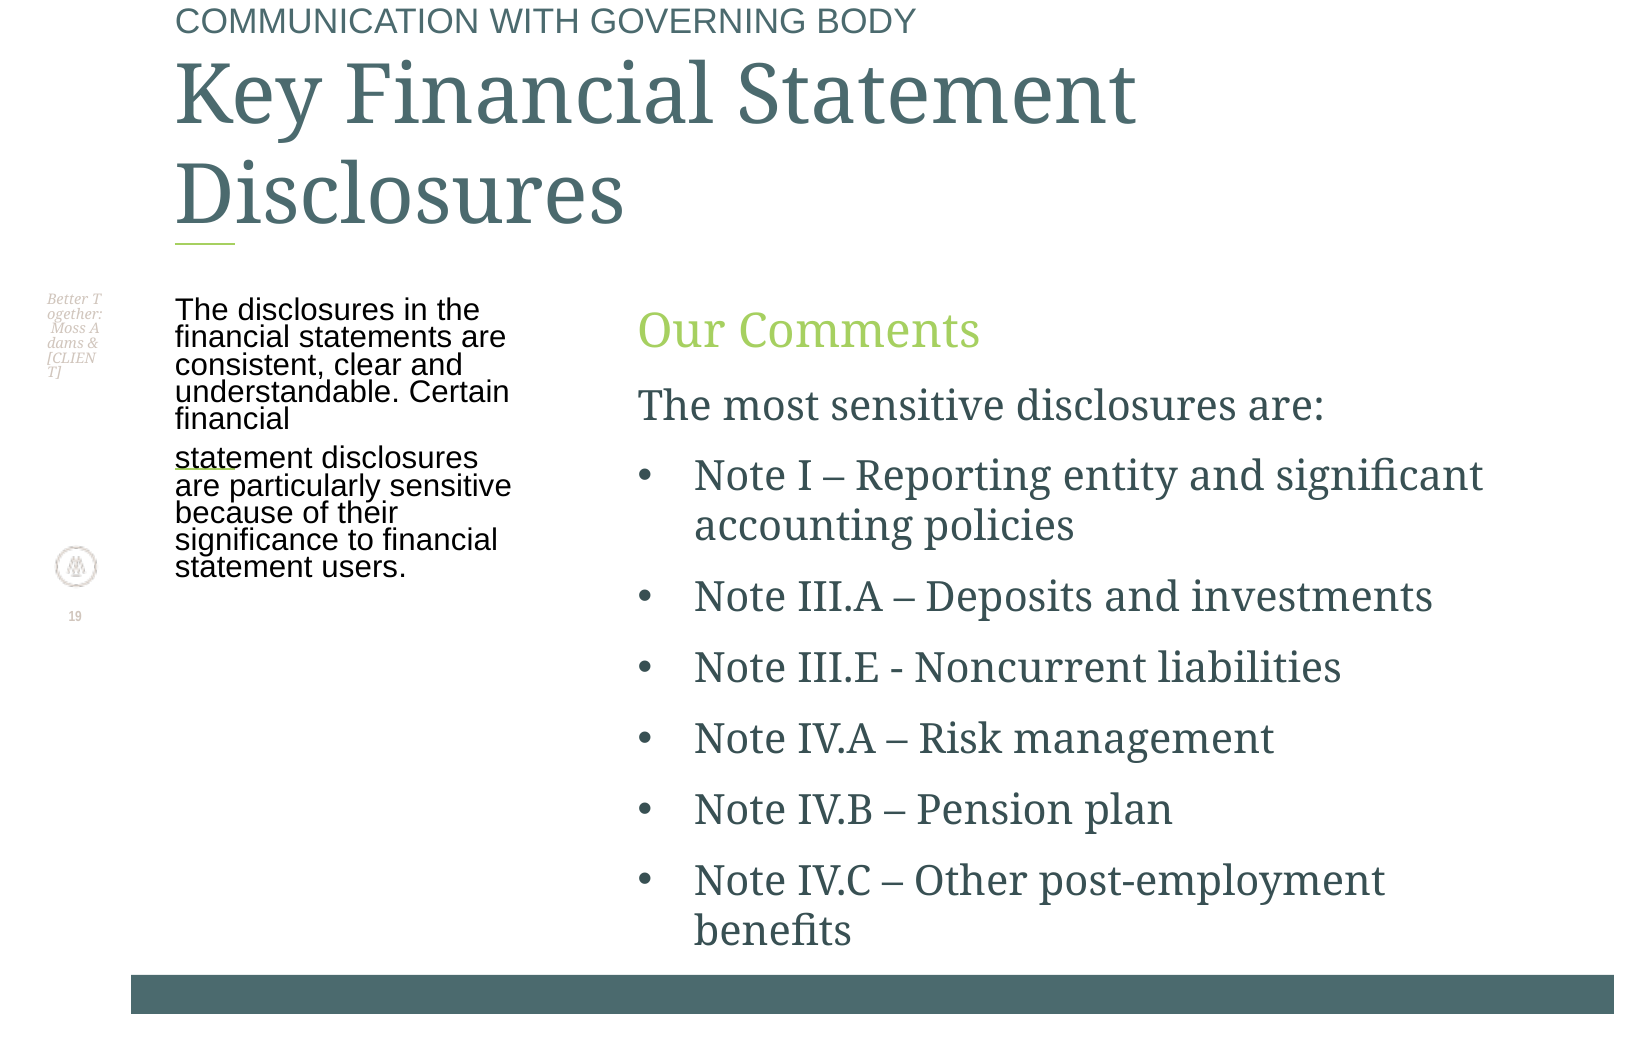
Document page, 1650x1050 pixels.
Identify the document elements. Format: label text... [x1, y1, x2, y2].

footer Better Together: Moss Adams & [CLIENT] [47, 74, 103, 525]
title COMMUNICATION WITH GOVERNING BODY Key Financial Statement Disclosures [174, 127, 1538, 241]
list Our Comments The most sensitive disclosures are: Note I – Reporting entity and significant accounting policies Note III.A – Deposits and investments Note III.E - Noncurrent liabilities Note IV.A – Risk management Note IV.B – Pension plan Note IV.C – Other post-employment benefits [637, 300, 1538, 974]
slide_number 19 [47, 606, 103, 664]
text_box [130, 974, 1615, 1015]
list The disclosures in the financial statements are consistent, clear and understandable. Certain financial statement disclosures are particularly sensitive because of their significance to financial statement users. [174, 300, 519, 974]
